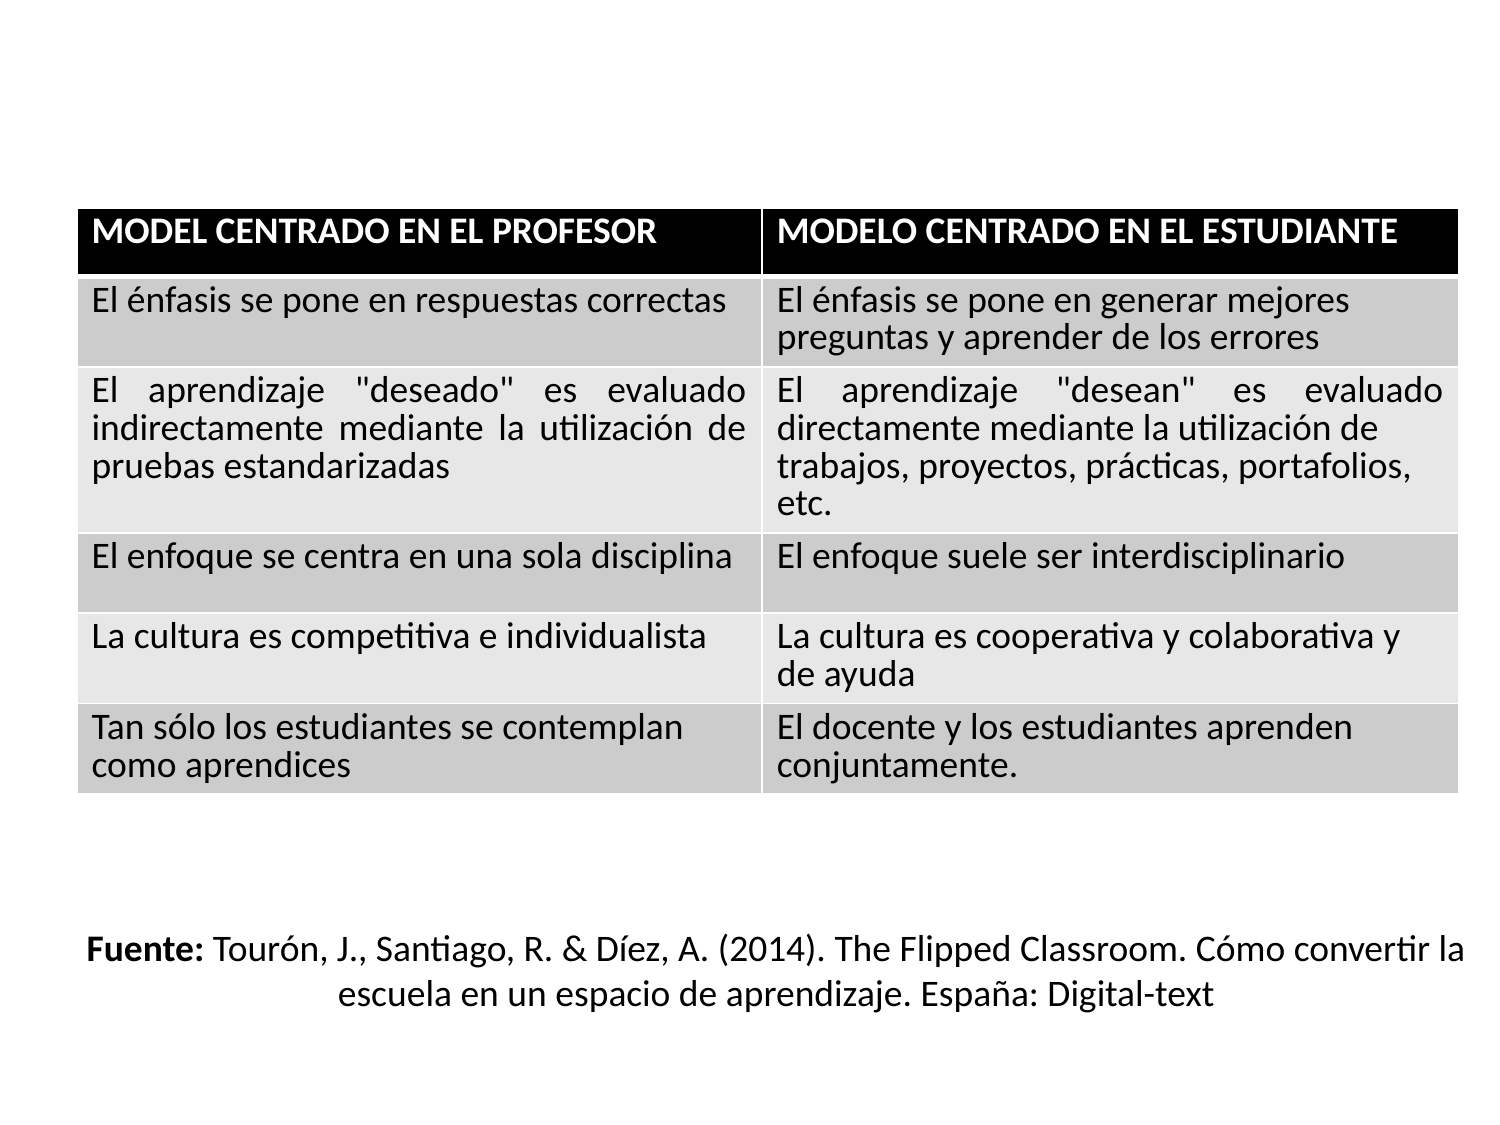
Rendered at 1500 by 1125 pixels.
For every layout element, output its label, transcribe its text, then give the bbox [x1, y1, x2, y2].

table_cell El aprendizaje "deseado" es evaluado indirectamente mediante la utilización de pruebas estandarizadas [78, 368, 761, 532]
table_cell El docente y los estudiantes aprenden conjuntamente. [763, 704, 1458, 793]
text_box Fuente: Tourón, J., Santiago, R. & Díez, A. (2014). The Flipped Classroom. Cómo convertir la escuela en un espacio de aprendizaje. España: Digital-text [53, 916, 1500, 1022]
table_cell El énfasis se pone en generar mejores preguntas y aprender de los errores [763, 279, 1458, 366]
table_cell Tan sólo los estudiantes se contemplan como aprendices [78, 704, 761, 793]
table_cell El enfoque se centra en una sola disciplina [78, 534, 761, 612]
table_cell El enfoque suele ser interdisciplinario [763, 534, 1458, 612]
table_cell El énfasis se pone en respuestas correctas [78, 279, 761, 366]
table_cell La cultura es competitiva e individualista [78, 614, 761, 703]
table_cell El aprendizaje "desean" es evaluado directamente mediante la utilización de trabajos, proyectos, prácticas, portafolios, etc. [763, 368, 1458, 532]
table_header MODEL CENTRADO EN EL PROFESOR [78, 209, 761, 274]
table_header MODELO CENTRADO EN EL ESTUDIANTE [763, 209, 1458, 274]
table_cell La cultura es cooperativa y colaborativa y de ayuda [763, 614, 1458, 703]
